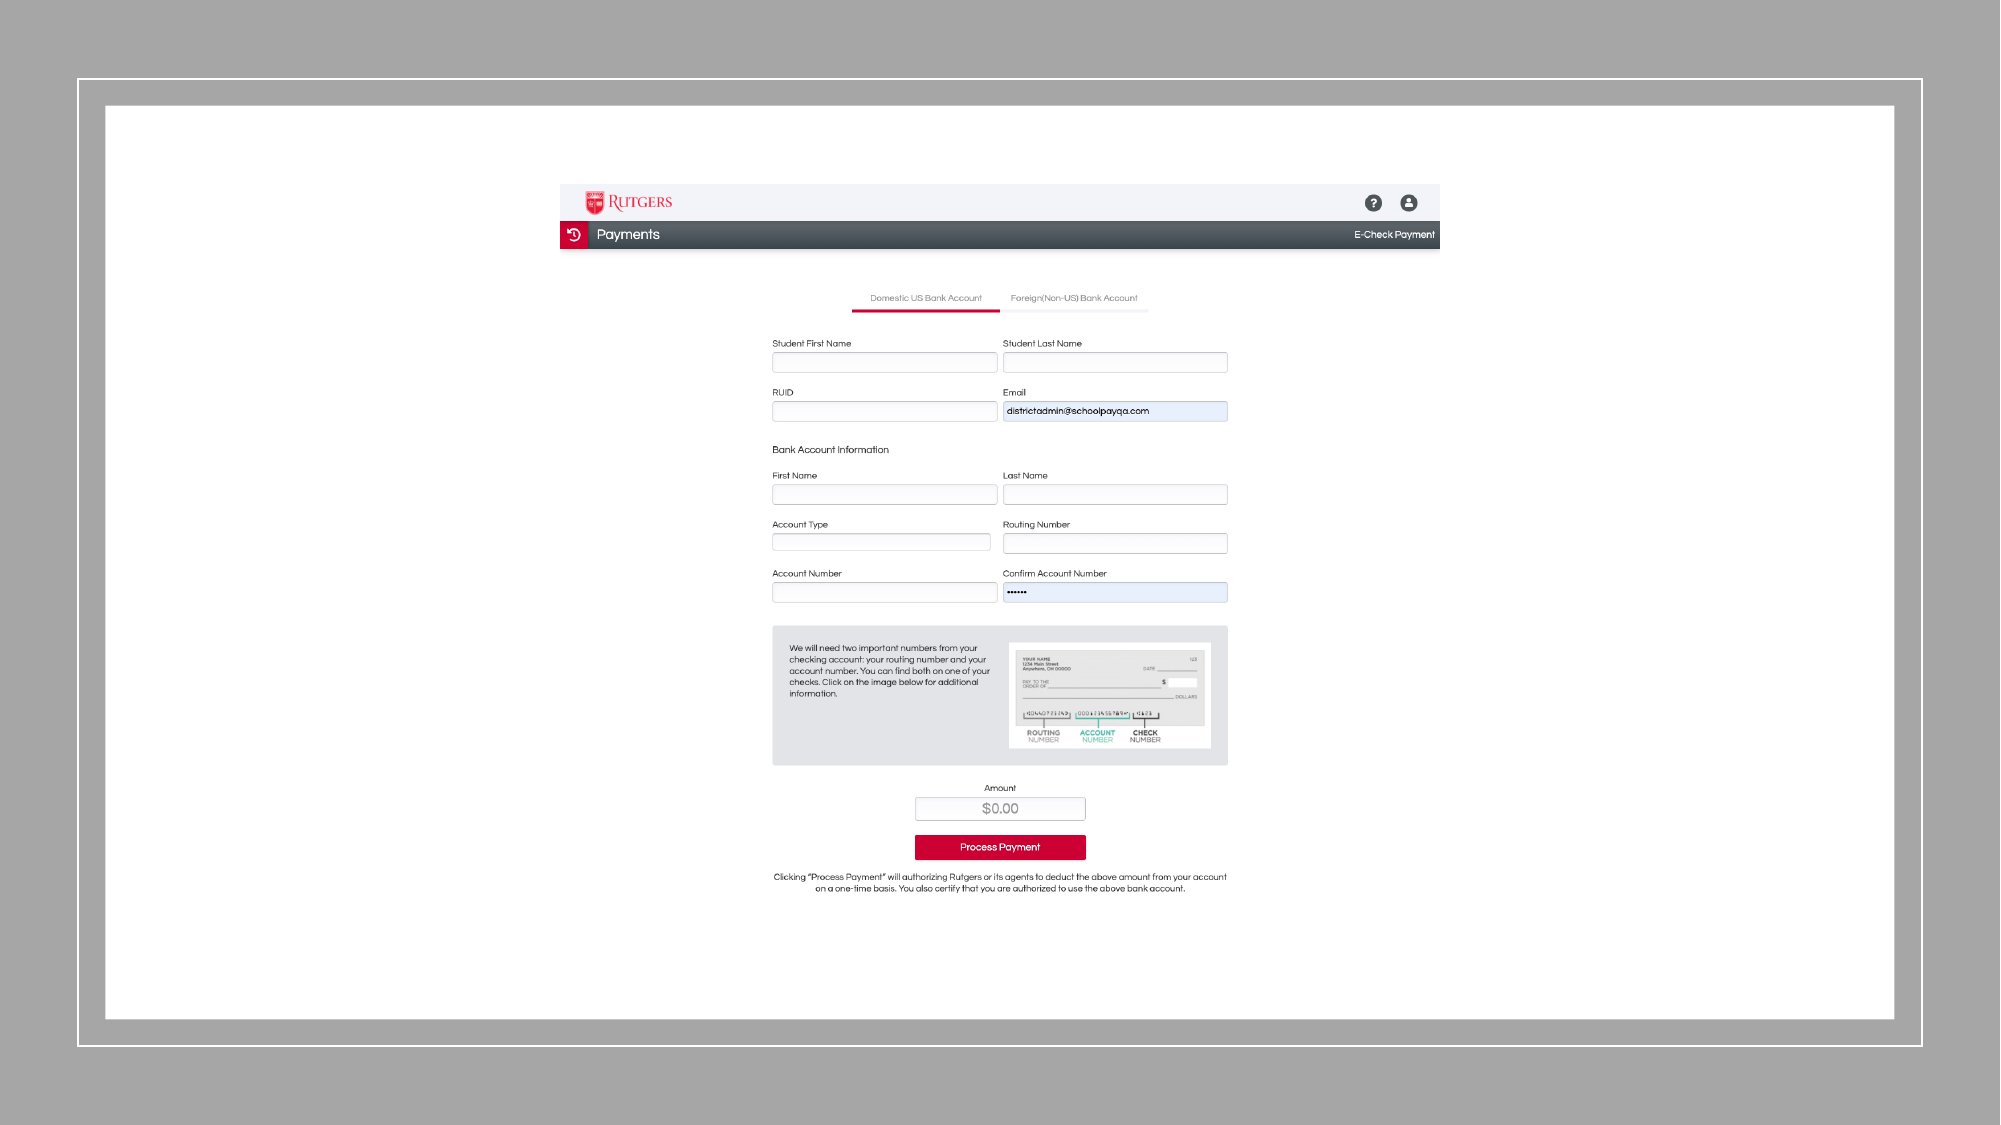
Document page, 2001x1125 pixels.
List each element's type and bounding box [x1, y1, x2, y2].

text_box [77, 78, 1923, 1047]
text_box [104, 104, 1895, 1020]
picture [560, 184, 1440, 940]
text_box [0, 0, 2000, 1125]
text_box [974, 537, 1851, 1125]
